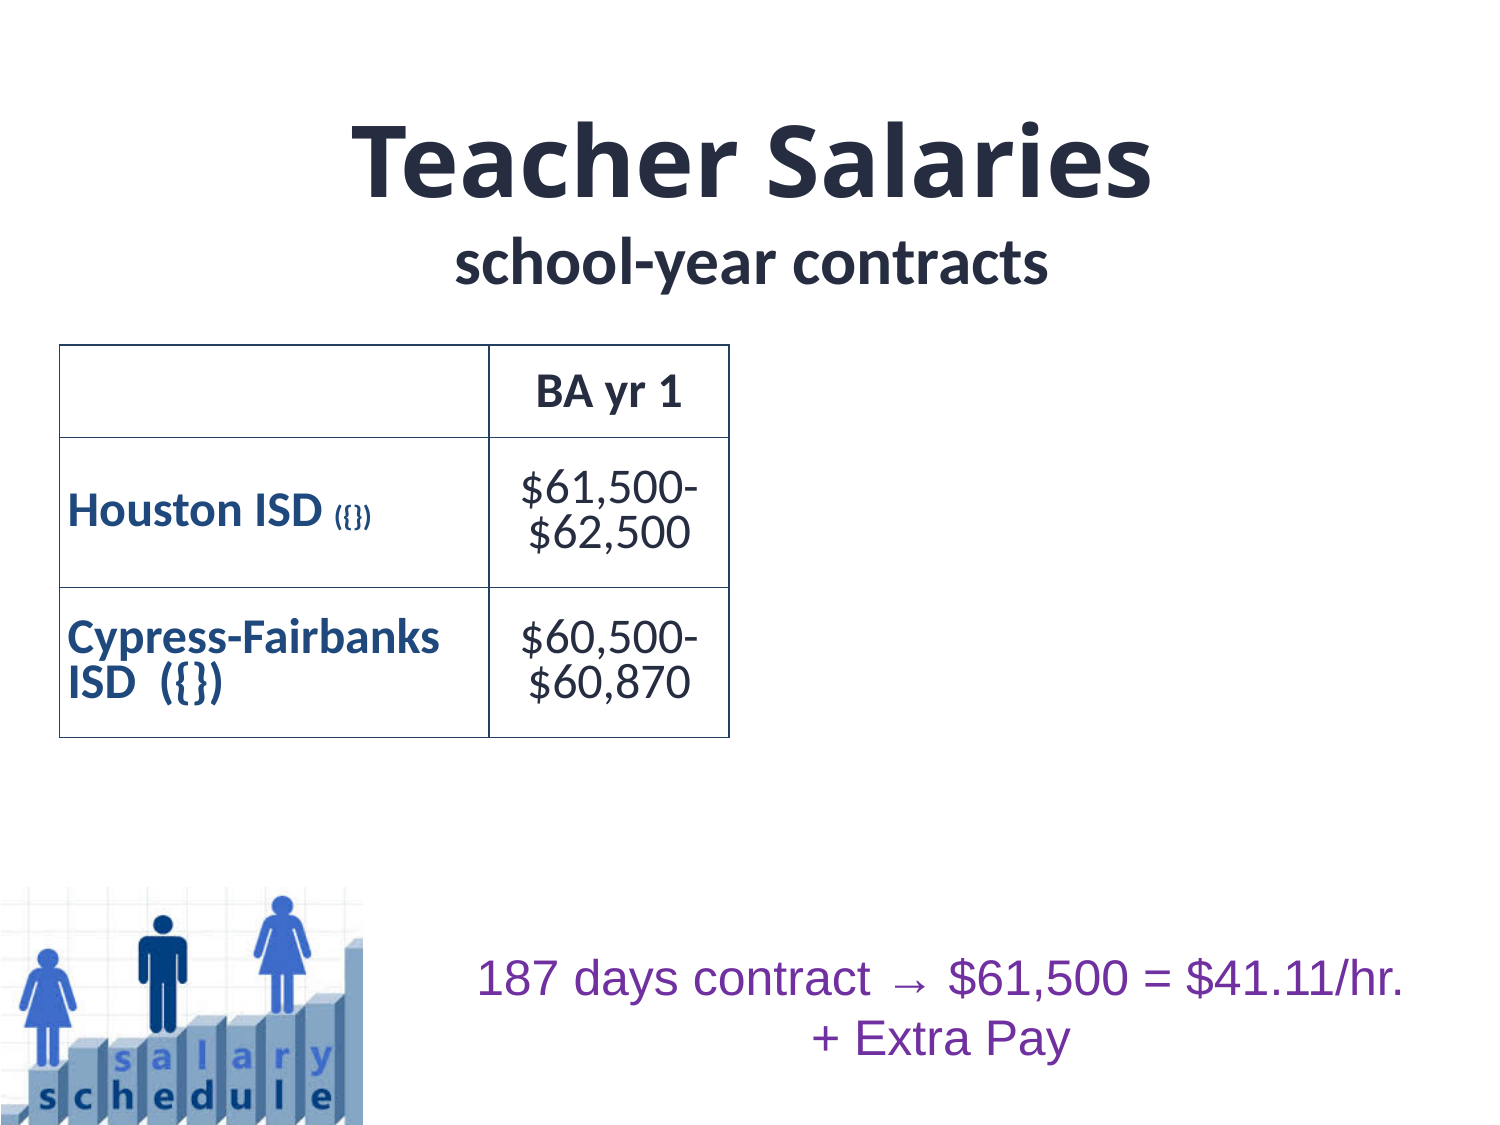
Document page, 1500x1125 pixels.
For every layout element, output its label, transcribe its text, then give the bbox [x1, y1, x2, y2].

text_box 187 days contract → $61,500 = $41.11/hr. + Extra Pay [432, 938, 1450, 1125]
table_header BA yr 1 [490, 346, 728, 437]
picture [1, 887, 363, 1125]
table_cell $60,500-$60,870 [490, 588, 728, 737]
table_cell Houston ISD ({}) [60, 438, 488, 587]
title Teacher Salaries school-year contracts [1, 73, 1500, 324]
table_header [60, 346, 488, 437]
table_cell Cypress-Fairbanks ISD ({}) [60, 588, 488, 737]
table_cell $61,500-$62,500 [490, 438, 728, 587]
